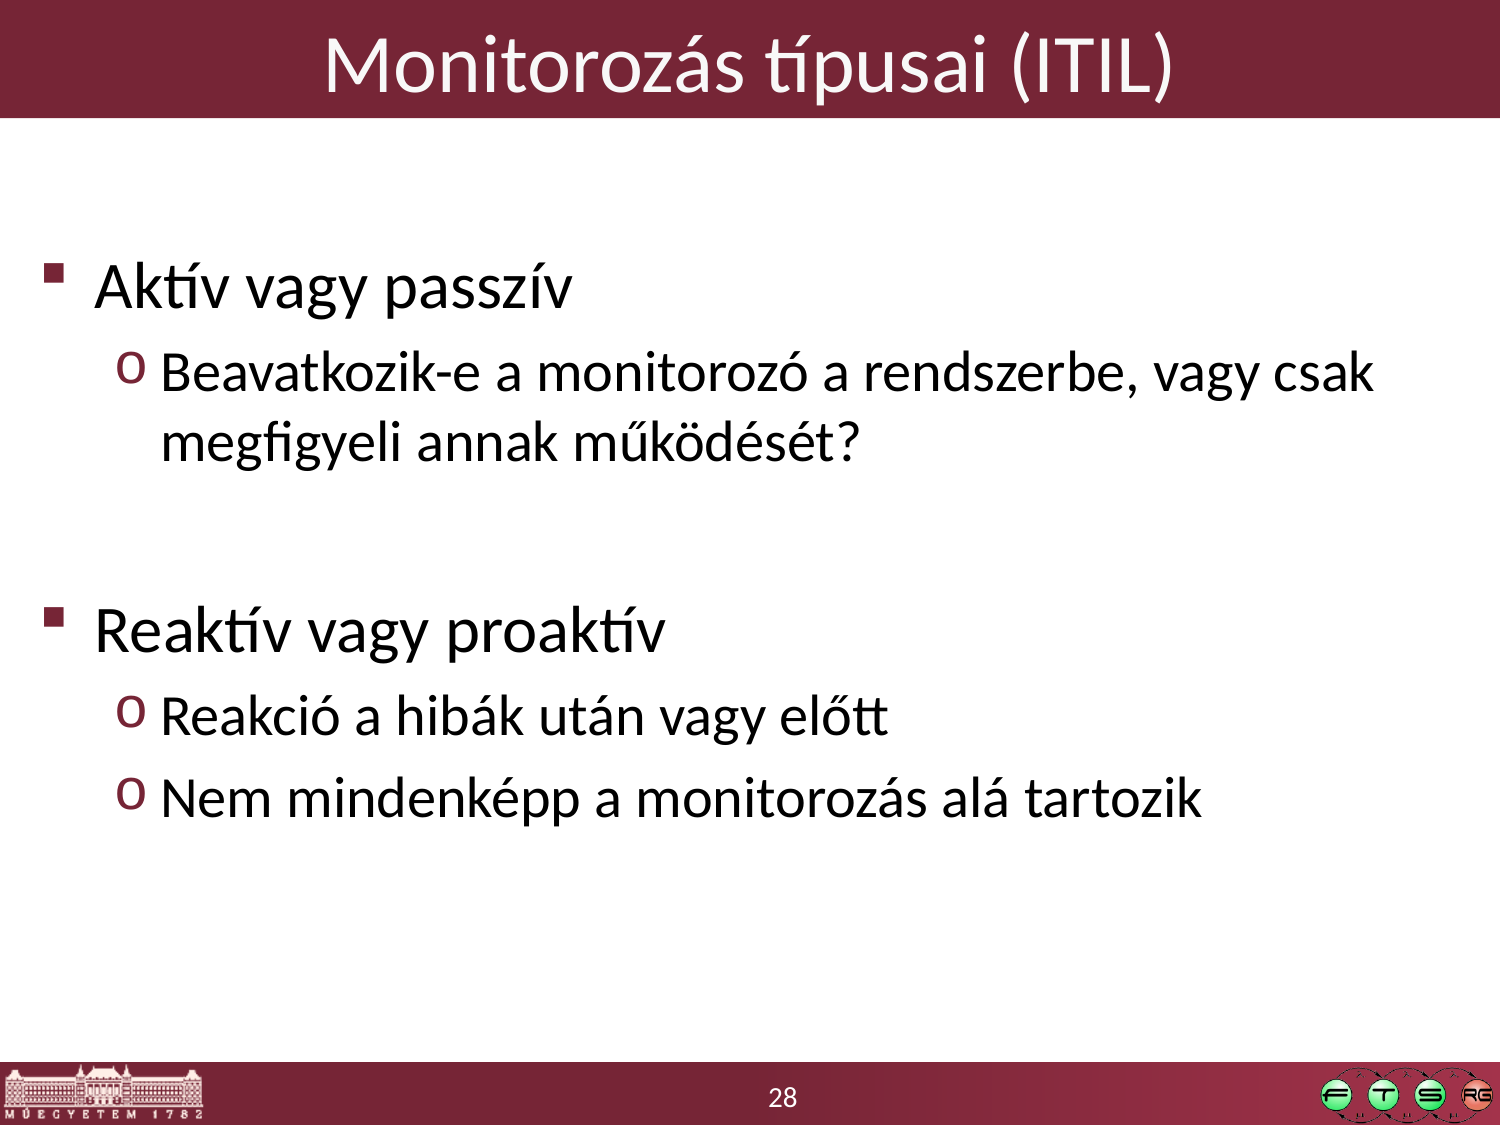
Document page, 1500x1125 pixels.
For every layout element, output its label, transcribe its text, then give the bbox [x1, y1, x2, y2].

list Aktív vagy passzív Beavatkozik-e a monitorozó a rendszerbe, vagy csak megfigyeli annak működését? Reaktív vagy proaktív Reakció a hibák után vagy előtt Nem mindenképp a monitorozás alá tartozik [23, 140, 1477, 1048]
picture [1318, 1065, 1494, 1125]
picture [0, 1063, 209, 1123]
title Monitorozás típusai (ITIL) [0, 0, 1500, 119]
